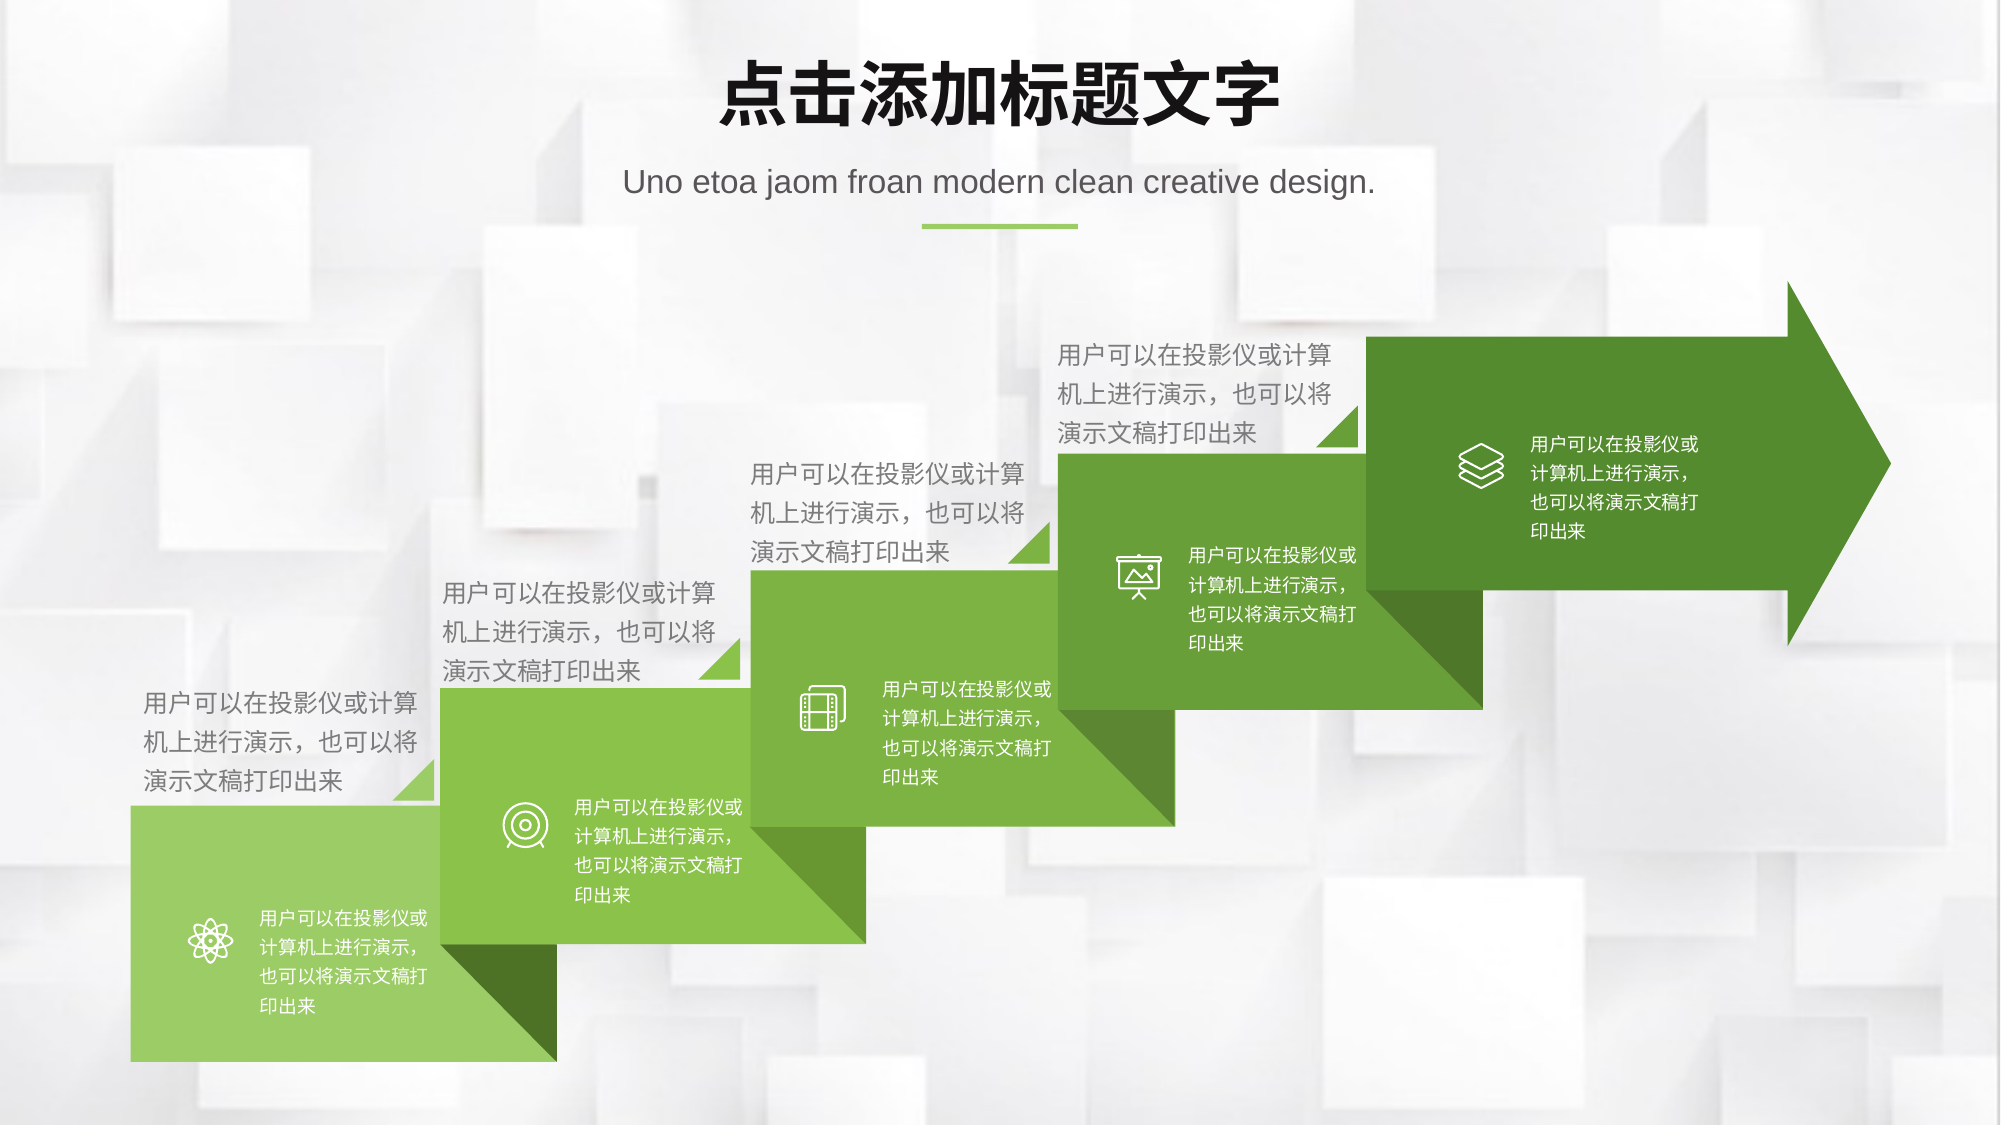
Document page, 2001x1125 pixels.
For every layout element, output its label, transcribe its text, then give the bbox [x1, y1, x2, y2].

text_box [1365, 280, 1892, 647]
text_box 用户可以在投影仪或计算机上进行演示，也可以将演示文稿打印出来 [750, 449, 1050, 521]
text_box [103, 62, 1897, 230]
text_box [130, 758, 557, 1063]
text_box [750, 521, 1176, 827]
text_box 用户可以在投影仪或计算机上进行演示，也可以将演示文稿打印出来 [143, 679, 434, 757]
picture [0, 0, 2001, 1125]
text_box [439, 637, 867, 945]
text_box 用户可以在投影仪或计算机上进行演示，也可以将演示文稿打印出来 [1057, 330, 1357, 404]
text_box 用户可以在投影仪或计算机上进行演示，也可以将演示文稿打印出来 [442, 568, 741, 636]
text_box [1057, 405, 1484, 711]
